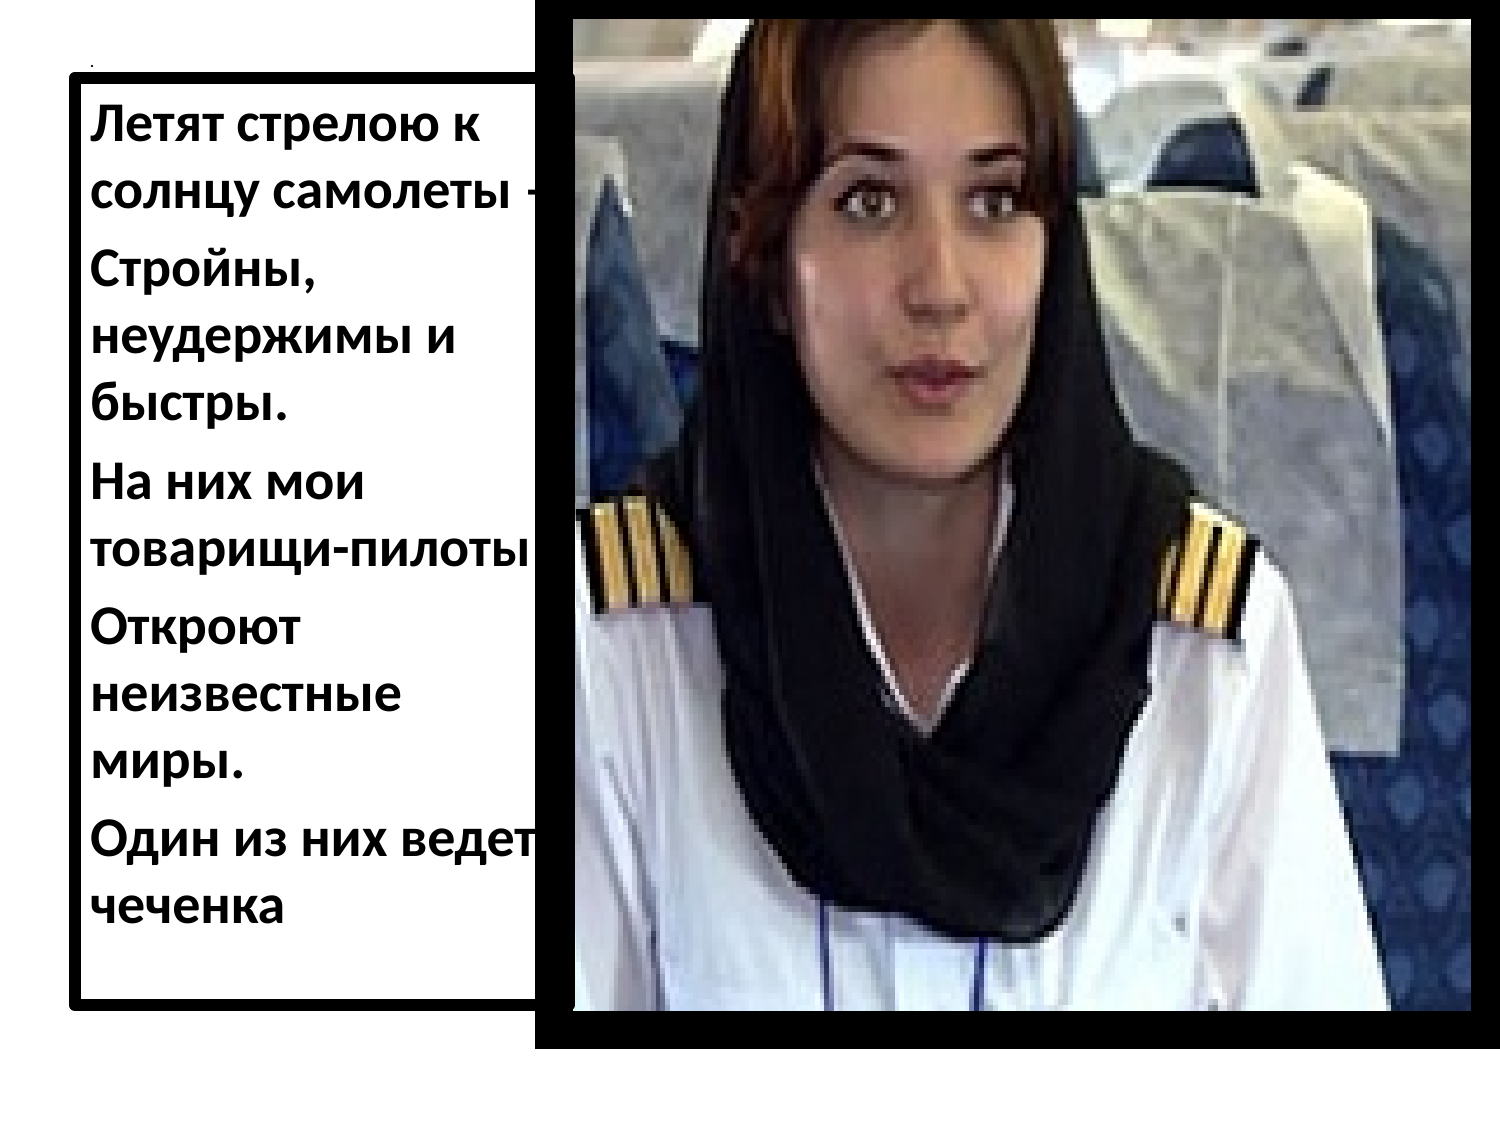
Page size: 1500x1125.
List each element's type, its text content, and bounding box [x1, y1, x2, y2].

list Летят стрелою к солнцу самолеты – Стройны, неудержимы и быстры. На них мои товарищи-пилоты Откроют неизвестные миры. Один из них ведет чеченка [75, 78, 567, 1005]
title . [75, 44, 535, 78]
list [572, 18, 1471, 1012]
